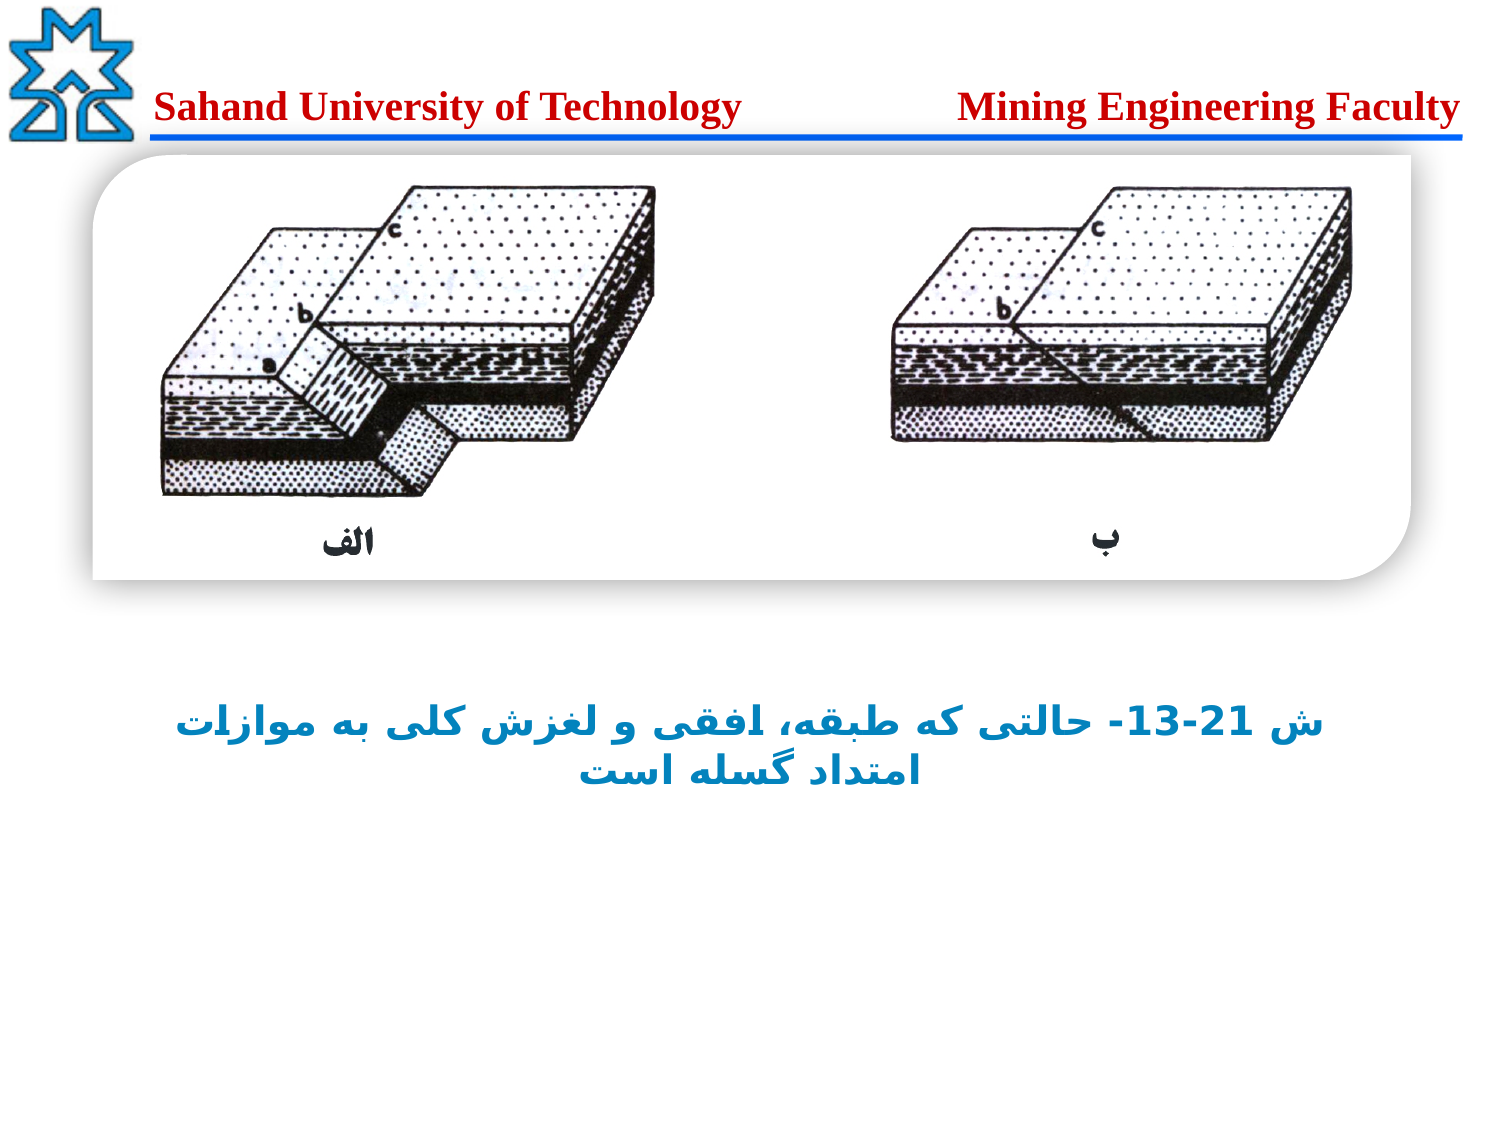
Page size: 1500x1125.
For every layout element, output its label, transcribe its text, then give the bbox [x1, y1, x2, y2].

picture [0, 0, 142, 144]
picture [99, 162, 1404, 573]
text_box ش 21-13- حالتی که طبقه، افقی و لغزش کلی به موازات امتداد گسله است [112, 687, 1388, 801]
